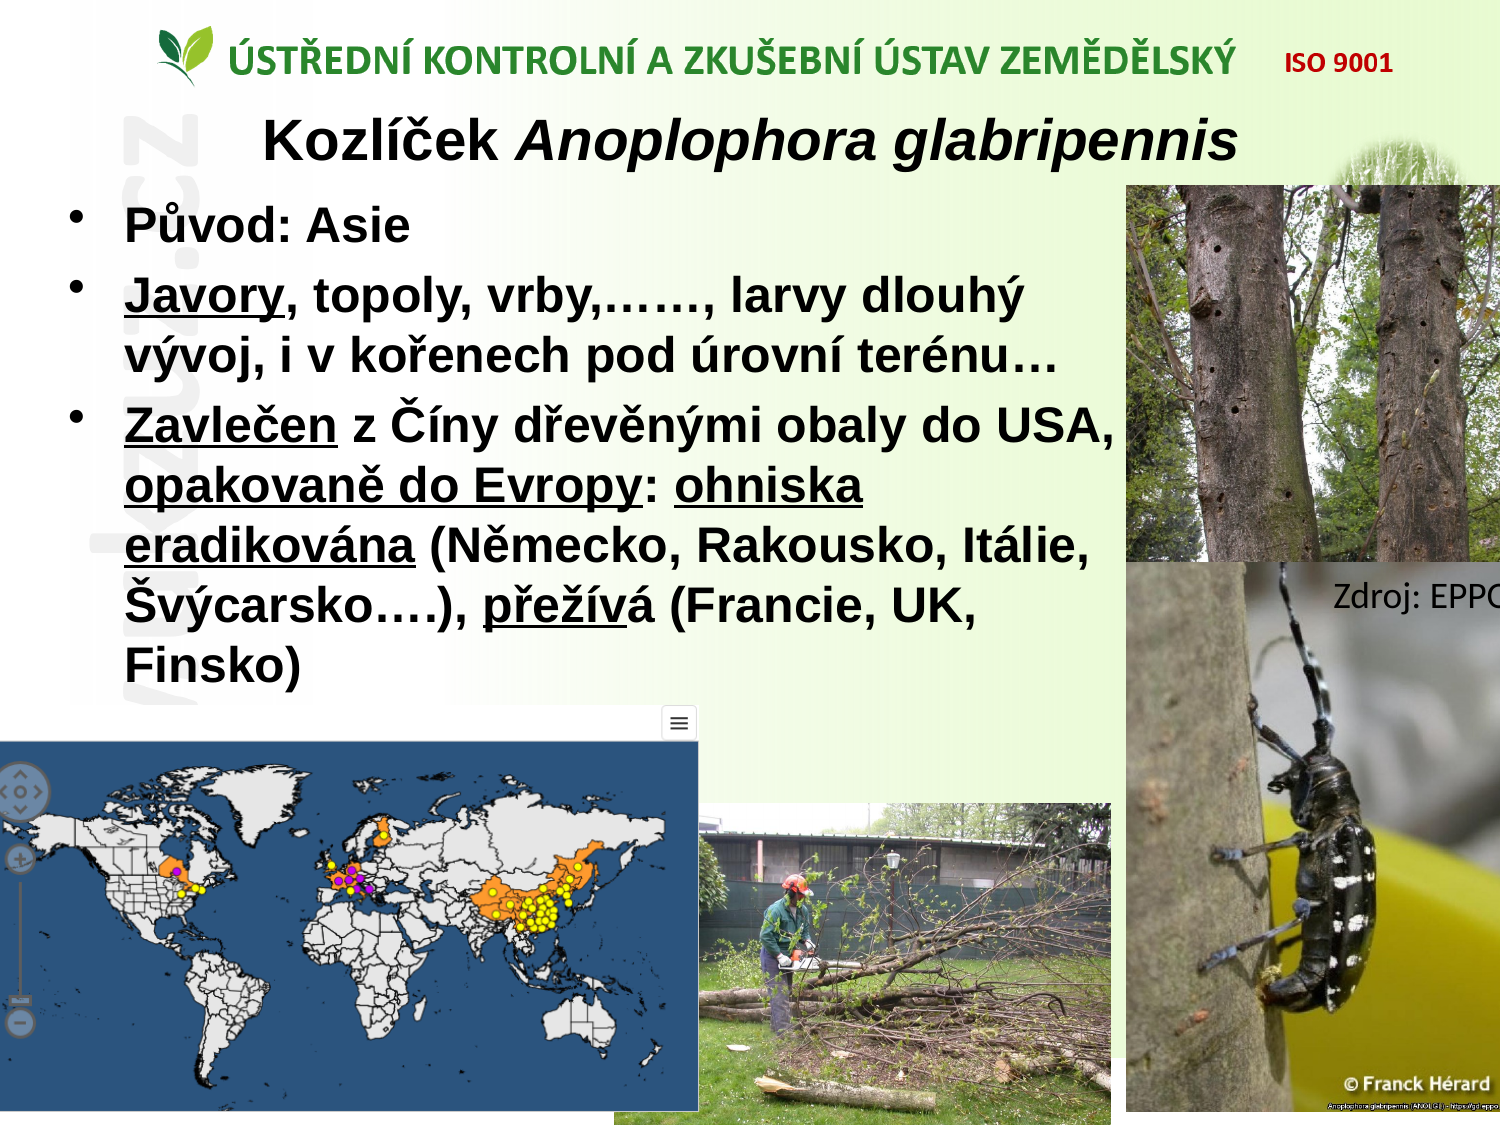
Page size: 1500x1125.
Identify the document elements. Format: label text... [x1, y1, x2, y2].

text_box Původ: Asie Javory, topoly, vrby,……, larvy dlouhý vývoj, i v kořenech pod úrovní terénu… Zavlečen z Číny dřevěnými obaly do USA, a opakovaně do Evropy: ohniska eradikována (Německo, Rakousko, Itálie, Švýcarsko….), přežívá (Francie, UK, Finsko) [53, 185, 1124, 1034]
text_box Kozlíček Anoplophora glabripennis [76, 89, 1427, 185]
picture [0, 0, 1500, 1125]
